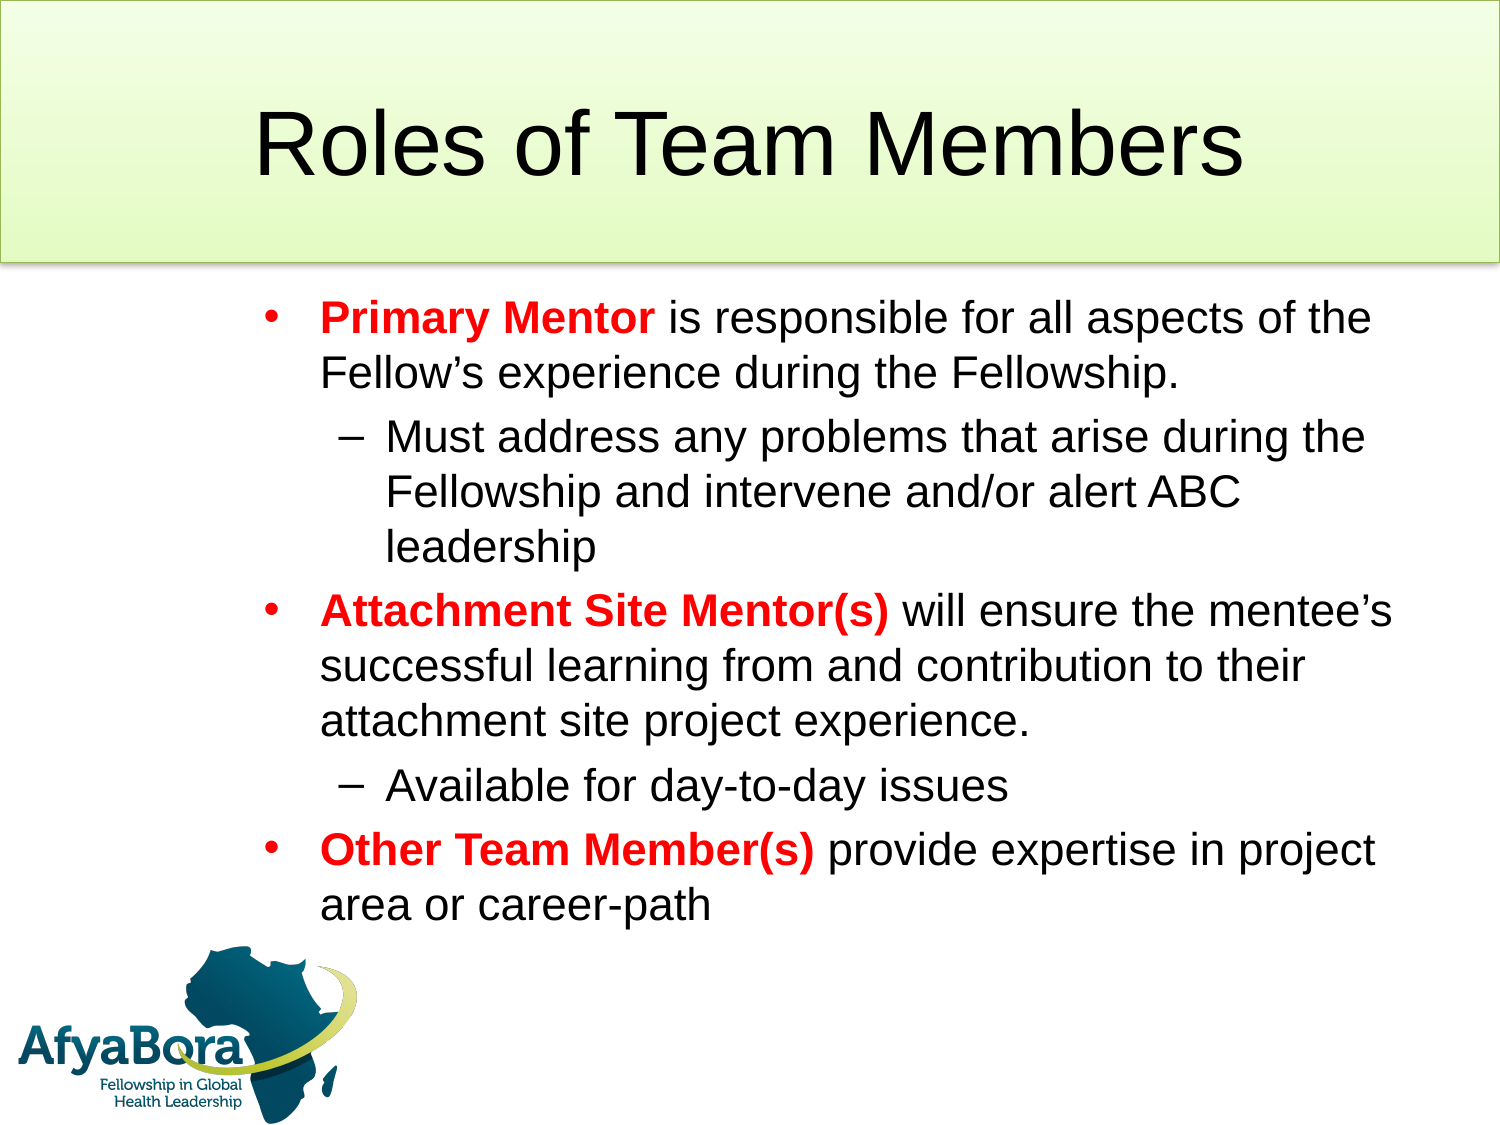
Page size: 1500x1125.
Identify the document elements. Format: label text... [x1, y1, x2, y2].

title Roles of Team Members [75, 45, 1425, 233]
picture [17, 944, 358, 1125]
list Primary Mentor is responsible for all aspects of the Fellow’s experience during the Fellowship. Must address any problems that arise during the Fellowship and intervene and/or alert ABC leadership Attachment Site Mentor(s) will ensure the mentee’s successful learning from and contribution to their attachment site project experience. Available for day-to-day issues Other Team Member(s) provide expertise in project area or career-path [248, 280, 1461, 968]
